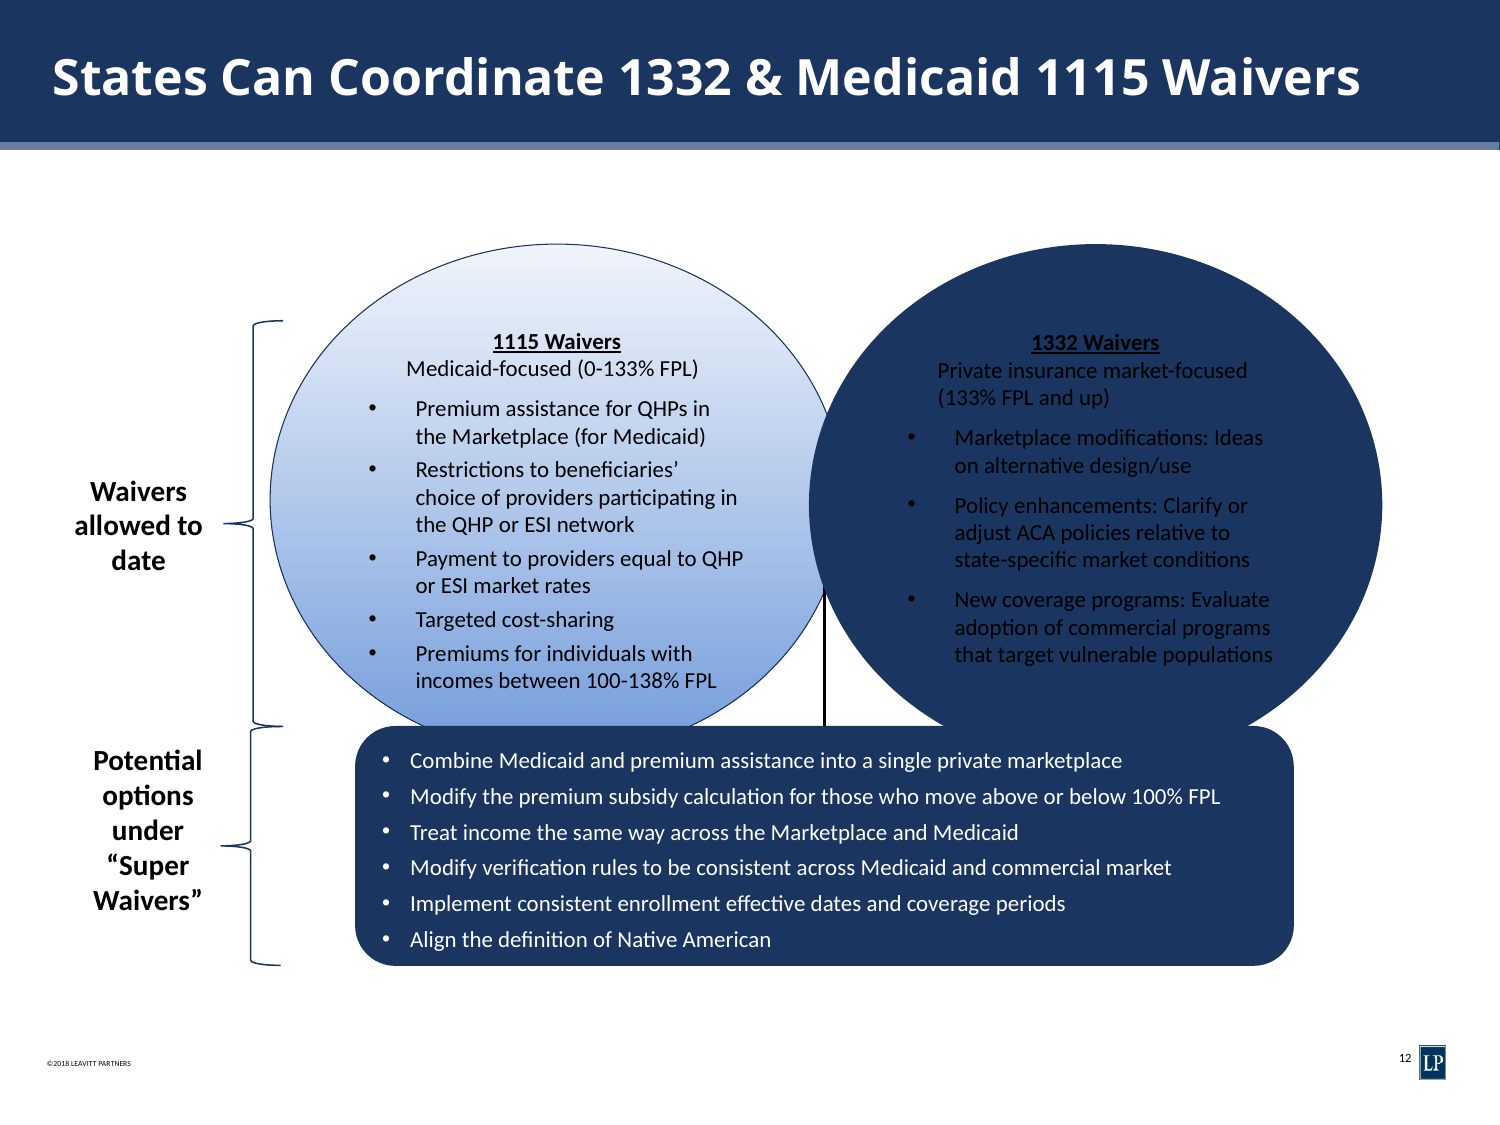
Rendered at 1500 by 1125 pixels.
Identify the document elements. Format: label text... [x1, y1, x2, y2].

picture [1419, 1045, 1446, 1080]
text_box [51, 244, 1383, 966]
title States Can Coordinate 1332 & Medicaid 1115 Waivers [37, 28, 1458, 130]
